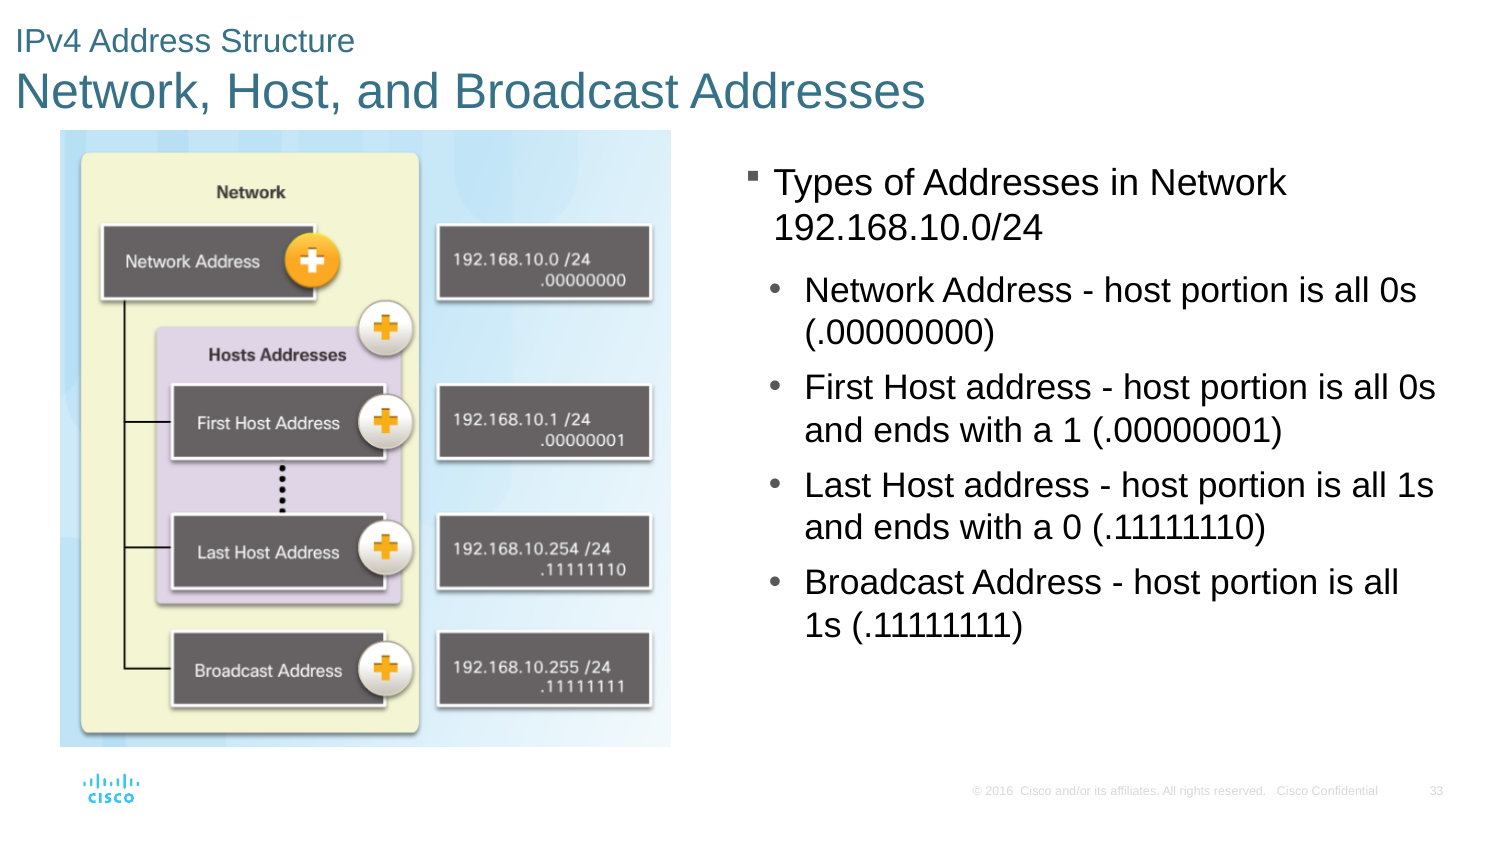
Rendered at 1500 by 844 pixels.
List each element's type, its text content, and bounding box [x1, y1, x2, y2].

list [60, 130, 671, 747]
title IPv4 Address Structure Network, Host, and Broadcast Addresses [0, 6, 1500, 131]
text_box Types of Addresses in Network 192.168.10.0/24 Network Address - host portion is all 0s (.00000000) First Host address - host portion is all 0s and ends with a 1 (.00000001) Last Host address - host portion is all 1s and ends with a 0 (.11111110) Broadcast Address - host portion is all 1s (.11111111) [730, 150, 1473, 770]
